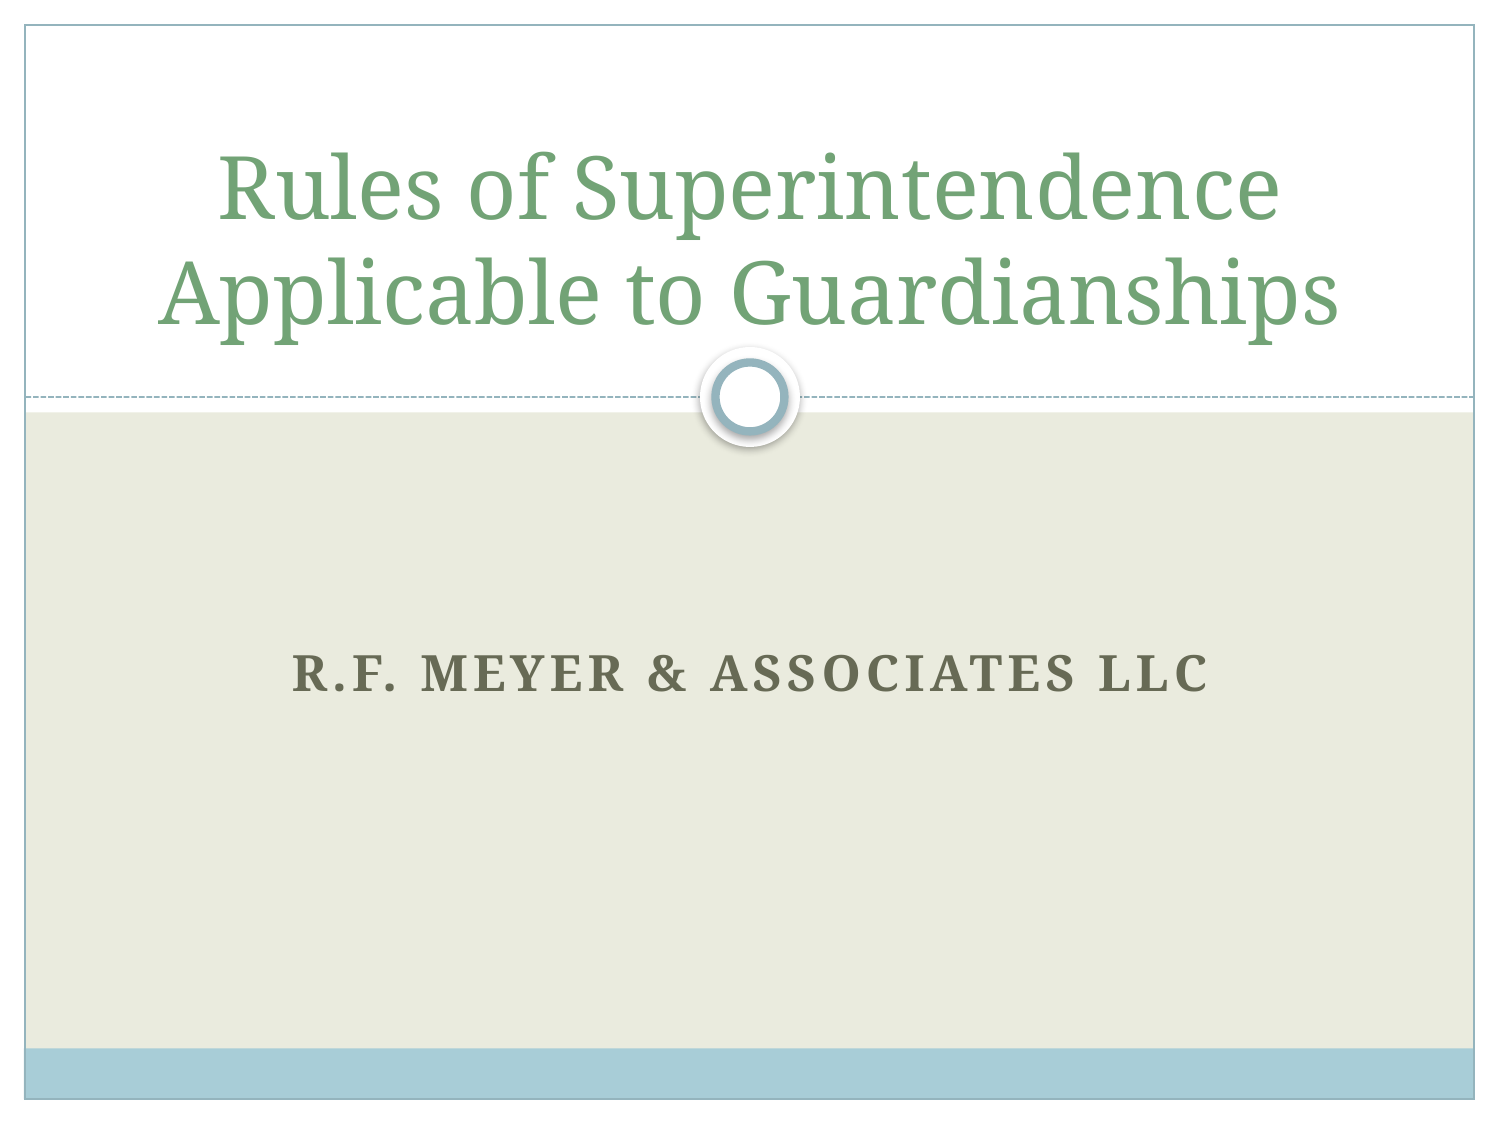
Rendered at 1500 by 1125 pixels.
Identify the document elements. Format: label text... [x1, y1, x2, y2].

title Rules of Superintendence Applicable to Guardianships [112, 62, 1388, 350]
subtitle R.F. Meyer & Associates LLC [150, 537, 1350, 825]
